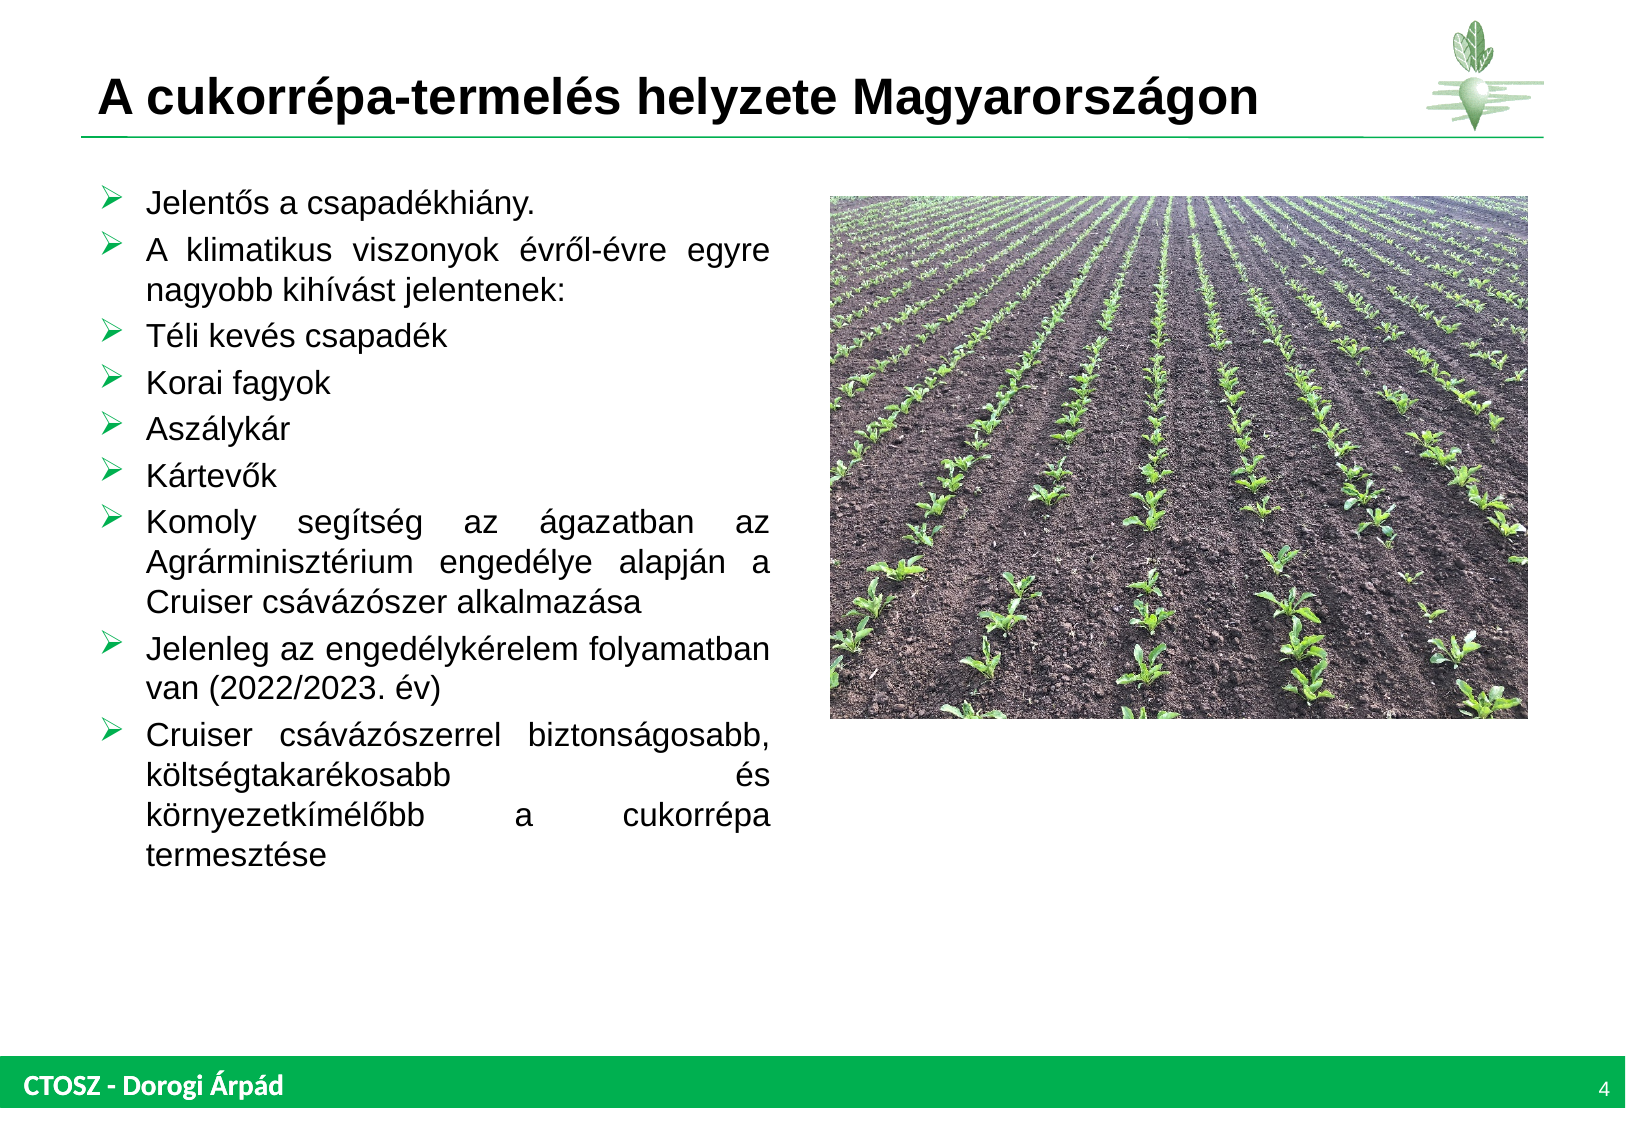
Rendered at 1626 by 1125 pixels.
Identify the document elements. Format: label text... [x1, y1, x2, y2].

list Jelentős a csapadékhiány. A klimatikus viszonyok évről-évre egyre nagyobb kihívást jelentenek: Téli kevés csapadék Korai fagyok Aszálykár Kártevők Komoly segítség az ágazatban az Agrárminisztérium engedélye alapján a Cruiser csávázószer alkalmazása Jelenleg az engedélykérelem folyamatban van (2022/2023. év) Cruiser csávázószerrel biztonságosabb, költségtakarékosabb és környezetkímélőbb a cukorrépa termesztése [81, 172, 789, 1035]
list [830, 195, 1528, 720]
picture [1426, 20, 1544, 140]
slide_number 4 [1561, 1057, 1625, 1118]
title A cukorrépa-termelés helyzete Magyarországon [80, 54, 1321, 135]
